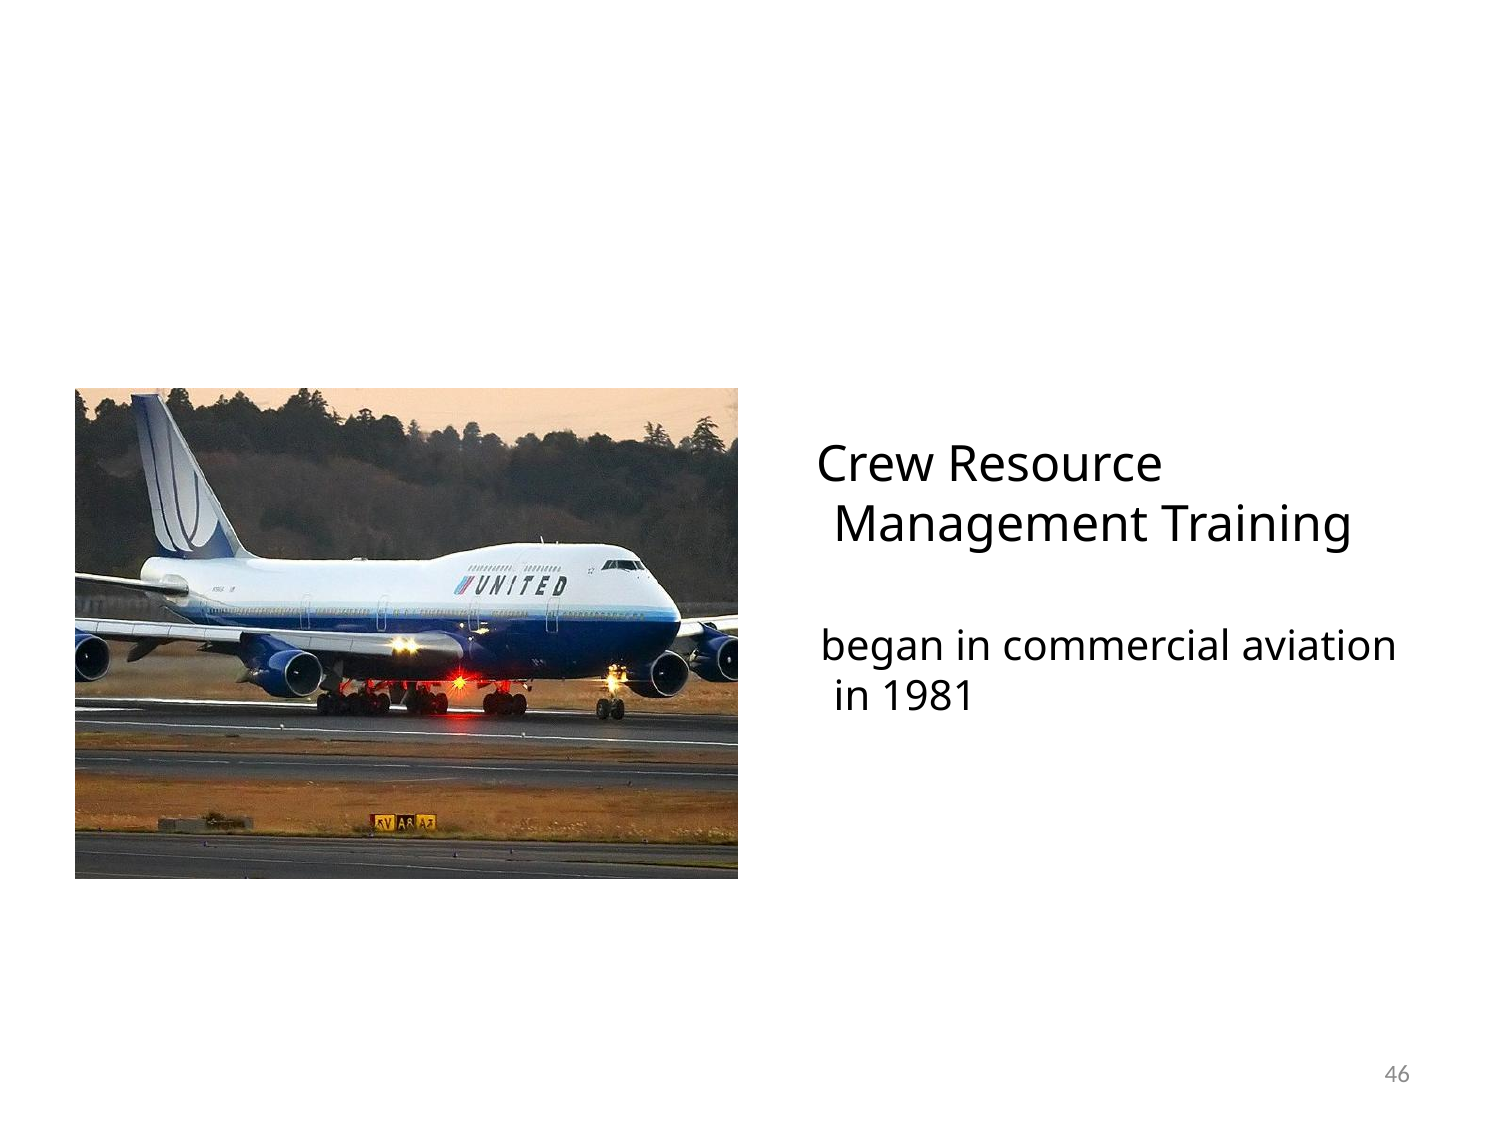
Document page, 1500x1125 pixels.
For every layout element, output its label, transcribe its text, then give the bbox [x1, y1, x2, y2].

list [74, 262, 738, 1006]
slide_number 46 [1074, 1042, 1425, 1103]
list Crew Resource Management Training began in commercial aviation in 1981 [762, 262, 1425, 1005]
